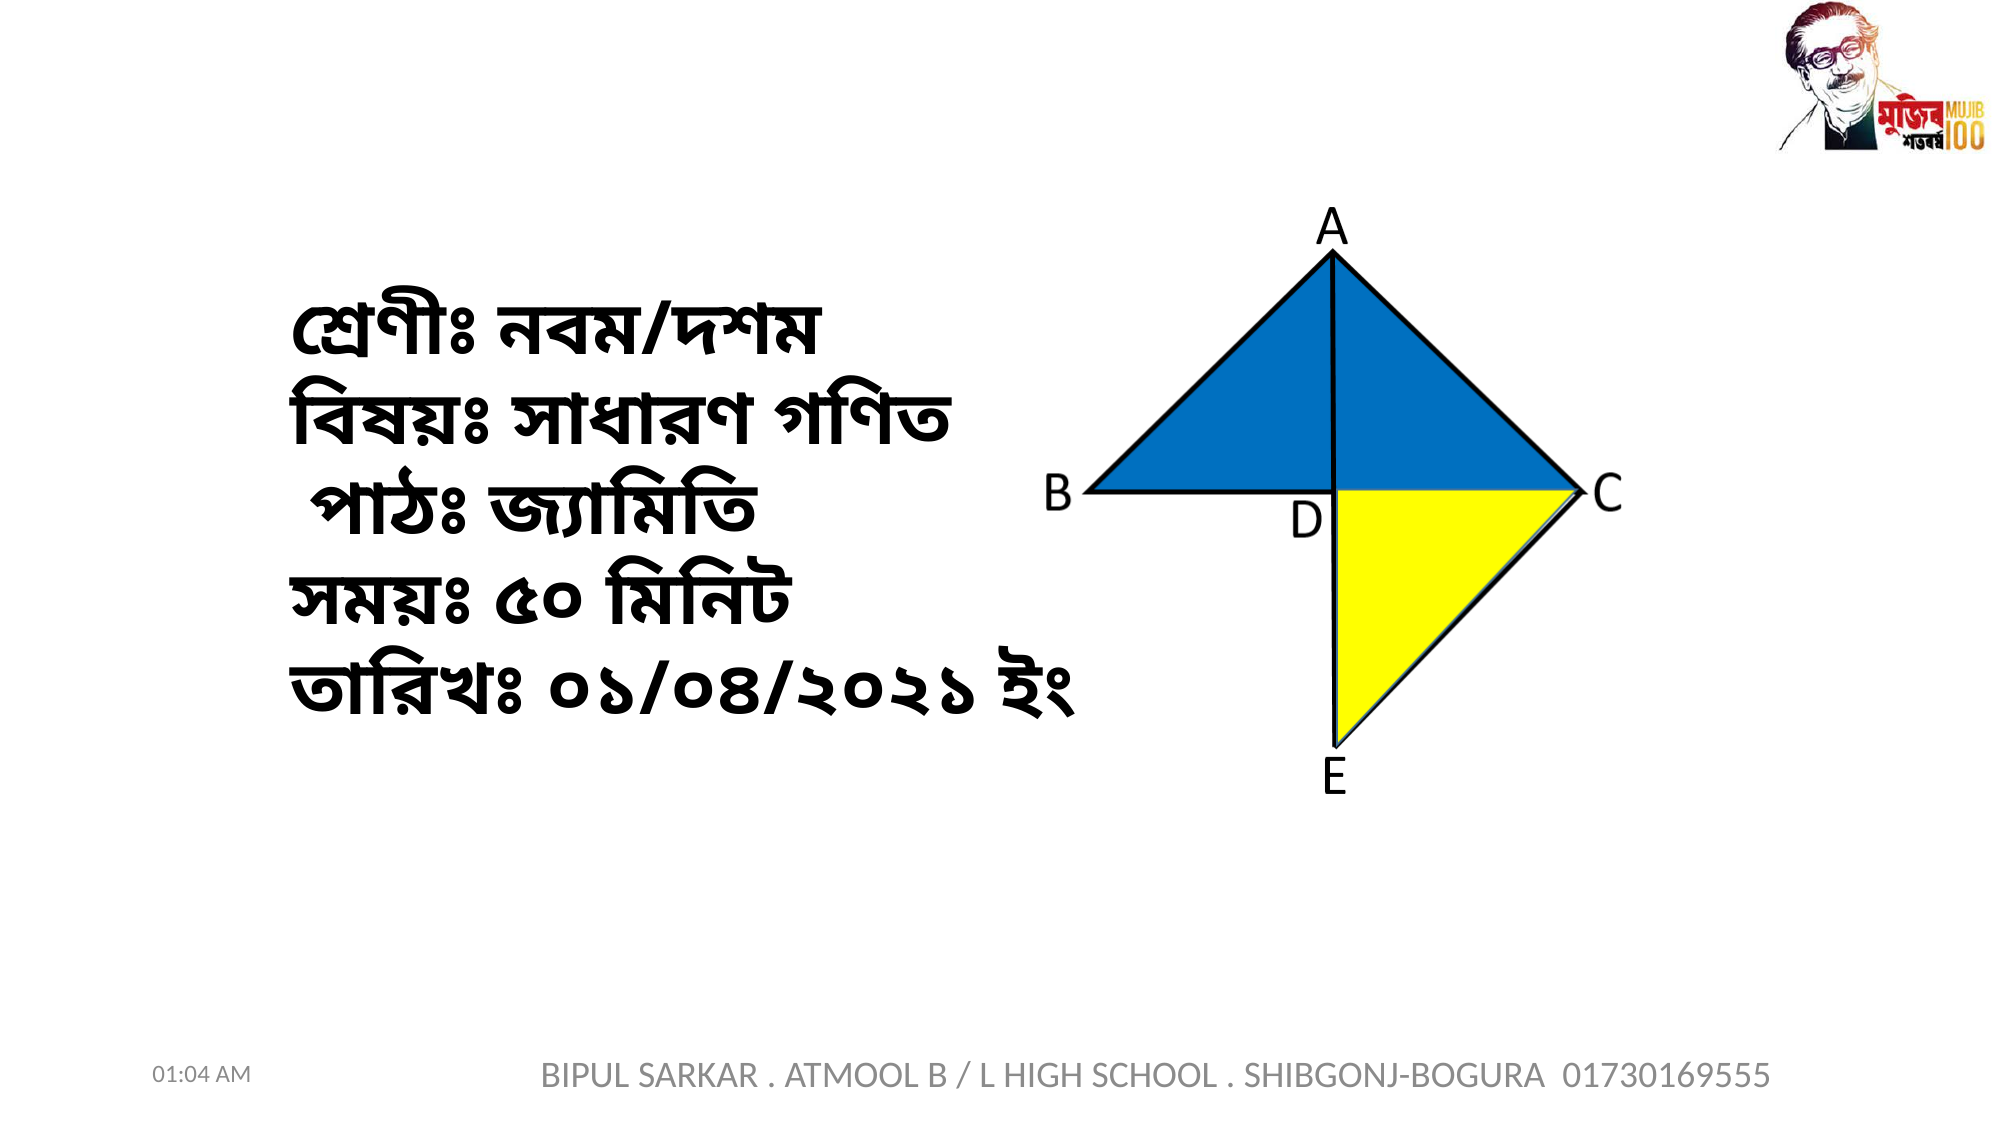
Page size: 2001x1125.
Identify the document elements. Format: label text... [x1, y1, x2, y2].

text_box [275, 170, 1725, 844]
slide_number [137, 1042, 367, 1103]
footer BIPUL SARKAR . ATMOOL B / L HIGH SCHOOL . SHIBGONJ-BOGURA 01730169555 [367, 1042, 1946, 1103]
picture [1775, 0, 1993, 154]
